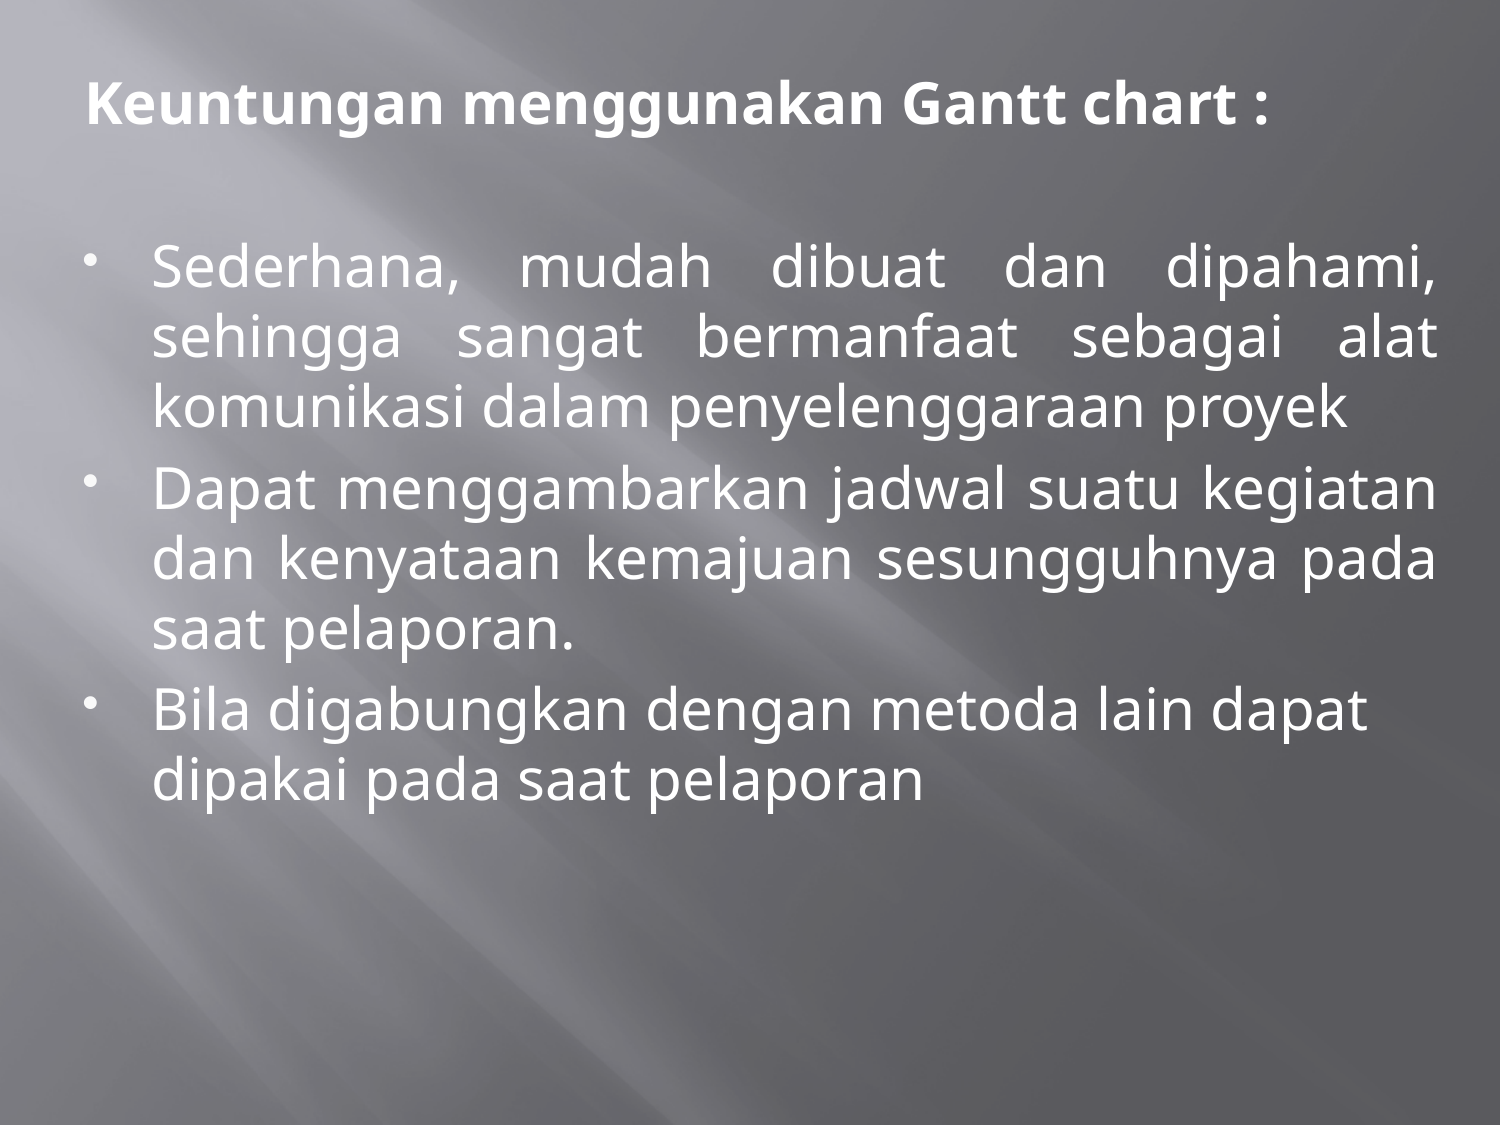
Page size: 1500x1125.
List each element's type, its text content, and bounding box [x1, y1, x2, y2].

list Keuntungan menggunakan Gantt chart : Sederhana, mudah dibuat dan dipahami, sehingga sangat bermanfaat sebagai alat komunikasi dalam penyelenggaraan proyek Dapat menggambarkan jadwal suatu kegiatan dan kenyataan kemajuan sesungguhnya pada saat pelaporan. Bila digabungkan dengan metoda lain dapat dipakai pada saat pelaporan [46, 58, 1454, 1067]
